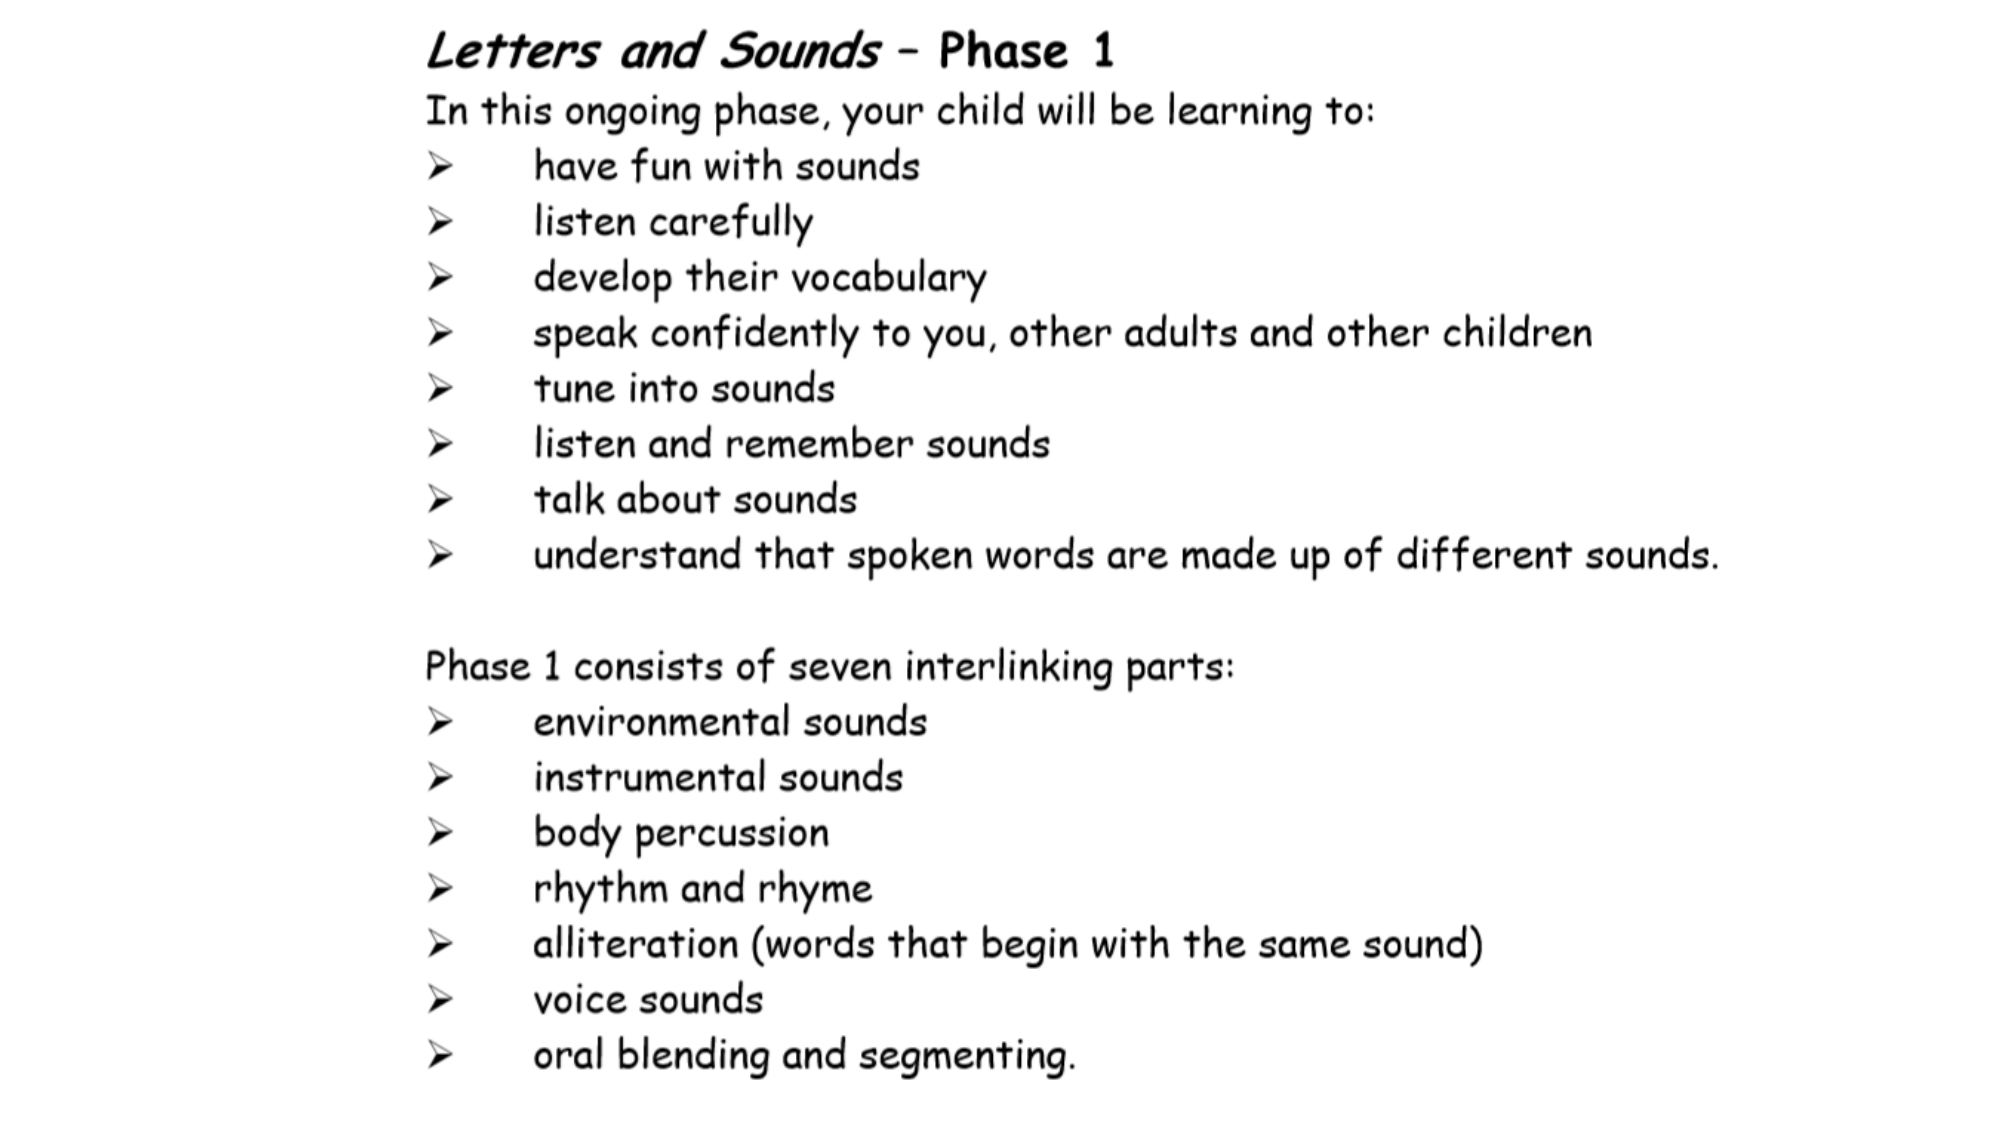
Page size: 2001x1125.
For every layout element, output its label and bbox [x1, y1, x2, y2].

picture [308, 17, 1781, 1125]
